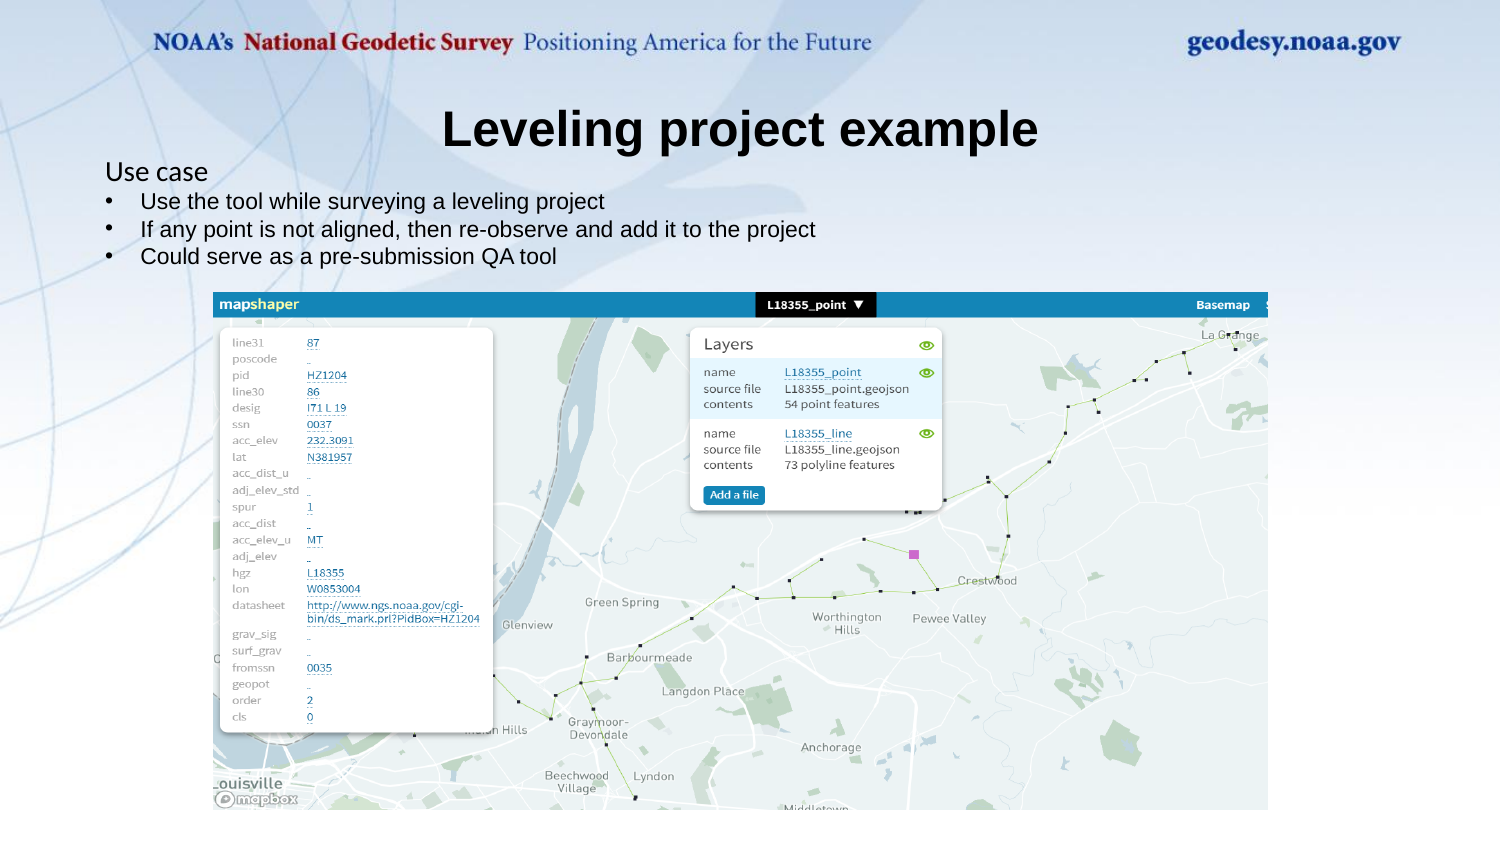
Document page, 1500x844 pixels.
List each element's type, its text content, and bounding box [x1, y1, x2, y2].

text_box Use case Use the tool while surveying a leveling project If any point is not aligned, then re-observe and add it to the project Could serve as a pre-submission QA tool [93, 146, 1444, 275]
picture [0, 0, 1500, 844]
title Leveling project example [93, 84, 1388, 146]
